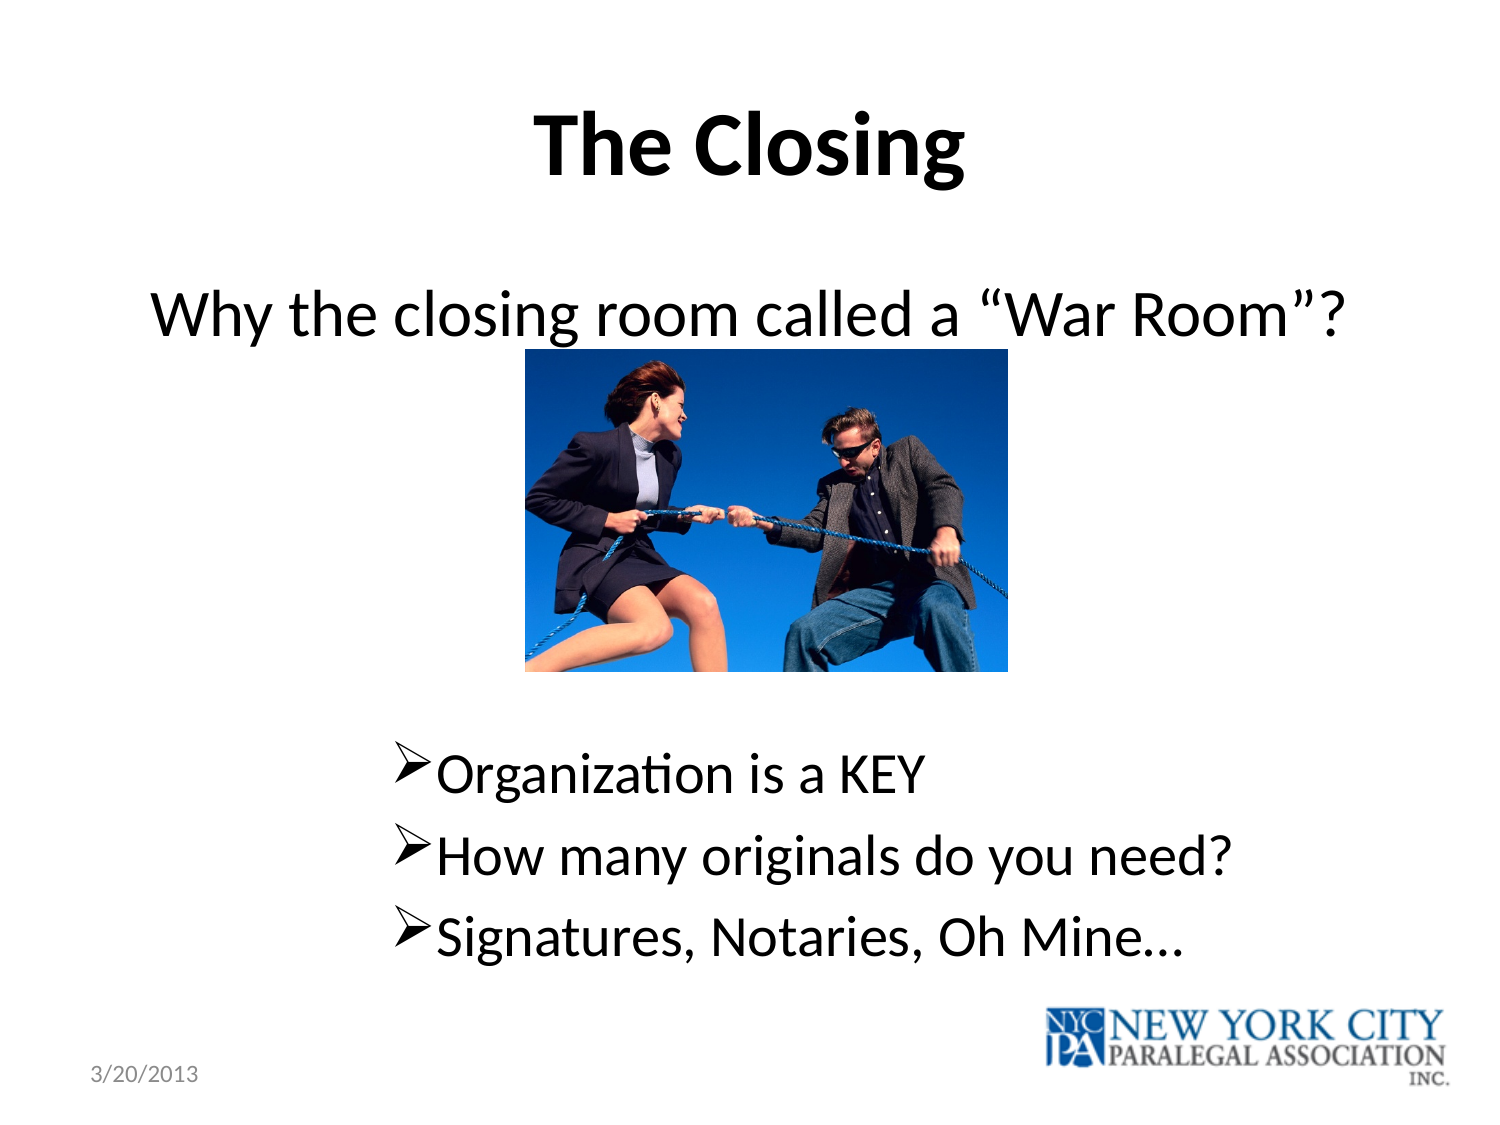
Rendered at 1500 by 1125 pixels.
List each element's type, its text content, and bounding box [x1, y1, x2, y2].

picture [1037, 999, 1466, 1093]
picture [524, 349, 1008, 672]
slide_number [75, 1042, 425, 1103]
title The Closing [75, 45, 1425, 233]
list Why the closing room called a “War Room”? Organization is a KEY How many originals do you need? Signatures, Notaries, Oh Mine… [75, 262, 1425, 1005]
